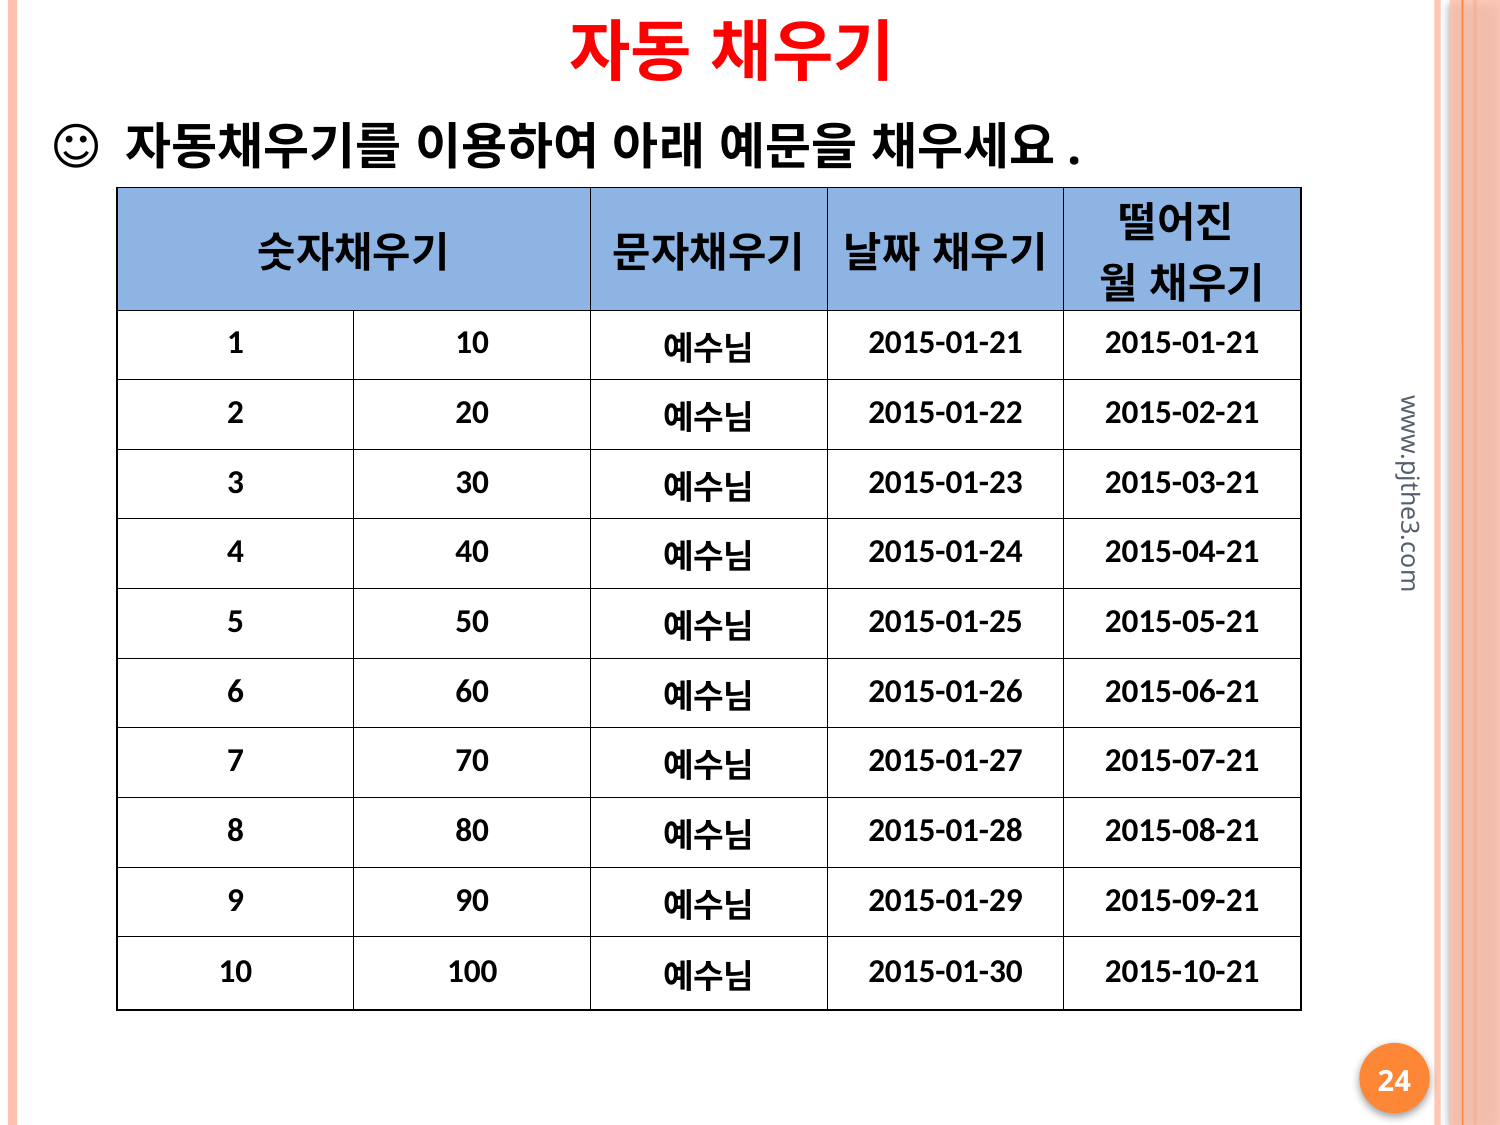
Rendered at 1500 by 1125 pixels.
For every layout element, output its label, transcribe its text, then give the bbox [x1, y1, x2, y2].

table_cell 50 [354, 589, 590, 658]
table_cell 2015-01-25 [828, 589, 1063, 658]
table_cell 예수님 [591, 659, 827, 727]
table_cell 2015-05-21 [1064, 589, 1300, 658]
table_cell 2015-02-21 [1064, 380, 1300, 449]
footer www.pjthe3.com [1379, 380, 1440, 906]
table_cell 4 [118, 519, 353, 588]
table_cell 8 [118, 798, 353, 867]
table_cell 80 [354, 798, 590, 867]
table_cell 예수님 [591, 589, 827, 658]
table_cell 3 [118, 450, 353, 518]
table_cell 5 [118, 589, 353, 658]
table_cell 9 [118, 868, 353, 936]
table_cell 10 [354, 311, 590, 379]
table_cell 2015-01-28 [828, 798, 1063, 867]
table_cell 60 [354, 659, 590, 727]
table_cell 2015-06-21 [1064, 659, 1300, 727]
table_cell 30 [354, 450, 590, 518]
table_cell 2015-04-21 [1064, 519, 1300, 588]
table_cell 2015-01-24 [828, 519, 1063, 588]
table_cell 2015-01-27 [828, 728, 1063, 797]
table_cell 예수님 [591, 519, 827, 588]
table_cell 2015-01-29 [828, 868, 1063, 936]
table_cell 2015-07-21 [1064, 728, 1300, 797]
table_cell 2015-01-30 [828, 937, 1063, 1009]
table_cell 90 [354, 868, 590, 936]
text_box 자동 채우기 [395, 0, 1069, 96]
table_cell 2015-01-22 [828, 380, 1063, 449]
table_cell 2 [118, 380, 353, 449]
table_header 숫자채우기 [118, 188, 590, 310]
table_cell 2015-01-23 [828, 450, 1063, 518]
table_cell 2015-10-21 [1064, 937, 1300, 1009]
slide_number 24 [1335, 1039, 1454, 1125]
table_cell 6 [118, 659, 353, 727]
table_cell 2015-03-21 [1064, 450, 1300, 518]
table_cell 10 [118, 937, 353, 1009]
table_cell 70 [354, 728, 590, 797]
table_cell 예수님 [591, 728, 827, 797]
table_cell 예수님 [591, 798, 827, 867]
table_cell 40 [354, 519, 590, 588]
table_cell 2015-01-21 [828, 311, 1063, 379]
table_cell 2015-08-21 [1064, 798, 1300, 867]
table_cell 1 [118, 311, 353, 379]
table_cell 예수님 [591, 380, 827, 449]
table_cell 100 [354, 937, 590, 1009]
table_header 날짜 채우기 [828, 188, 1063, 310]
table_cell 2015-01-26 [828, 659, 1063, 727]
table_cell 2015-01-21 [1064, 311, 1300, 379]
text_box ☺ 자동채우기를 이용하여 아래 예문을 채우세요. [35, 105, 1454, 1078]
table_cell 예수님 [591, 450, 827, 518]
table_cell 2015-09-21 [1064, 868, 1300, 936]
table_cell 7 [118, 728, 353, 797]
table_cell 예수님 [591, 311, 827, 379]
table_header 문자채우기 [591, 188, 827, 310]
table_header 떨어진 월 채우기 [1064, 188, 1300, 310]
table_cell 예수님 [591, 868, 827, 936]
table_cell 20 [354, 380, 590, 449]
table_cell 예수님 [591, 937, 827, 1009]
